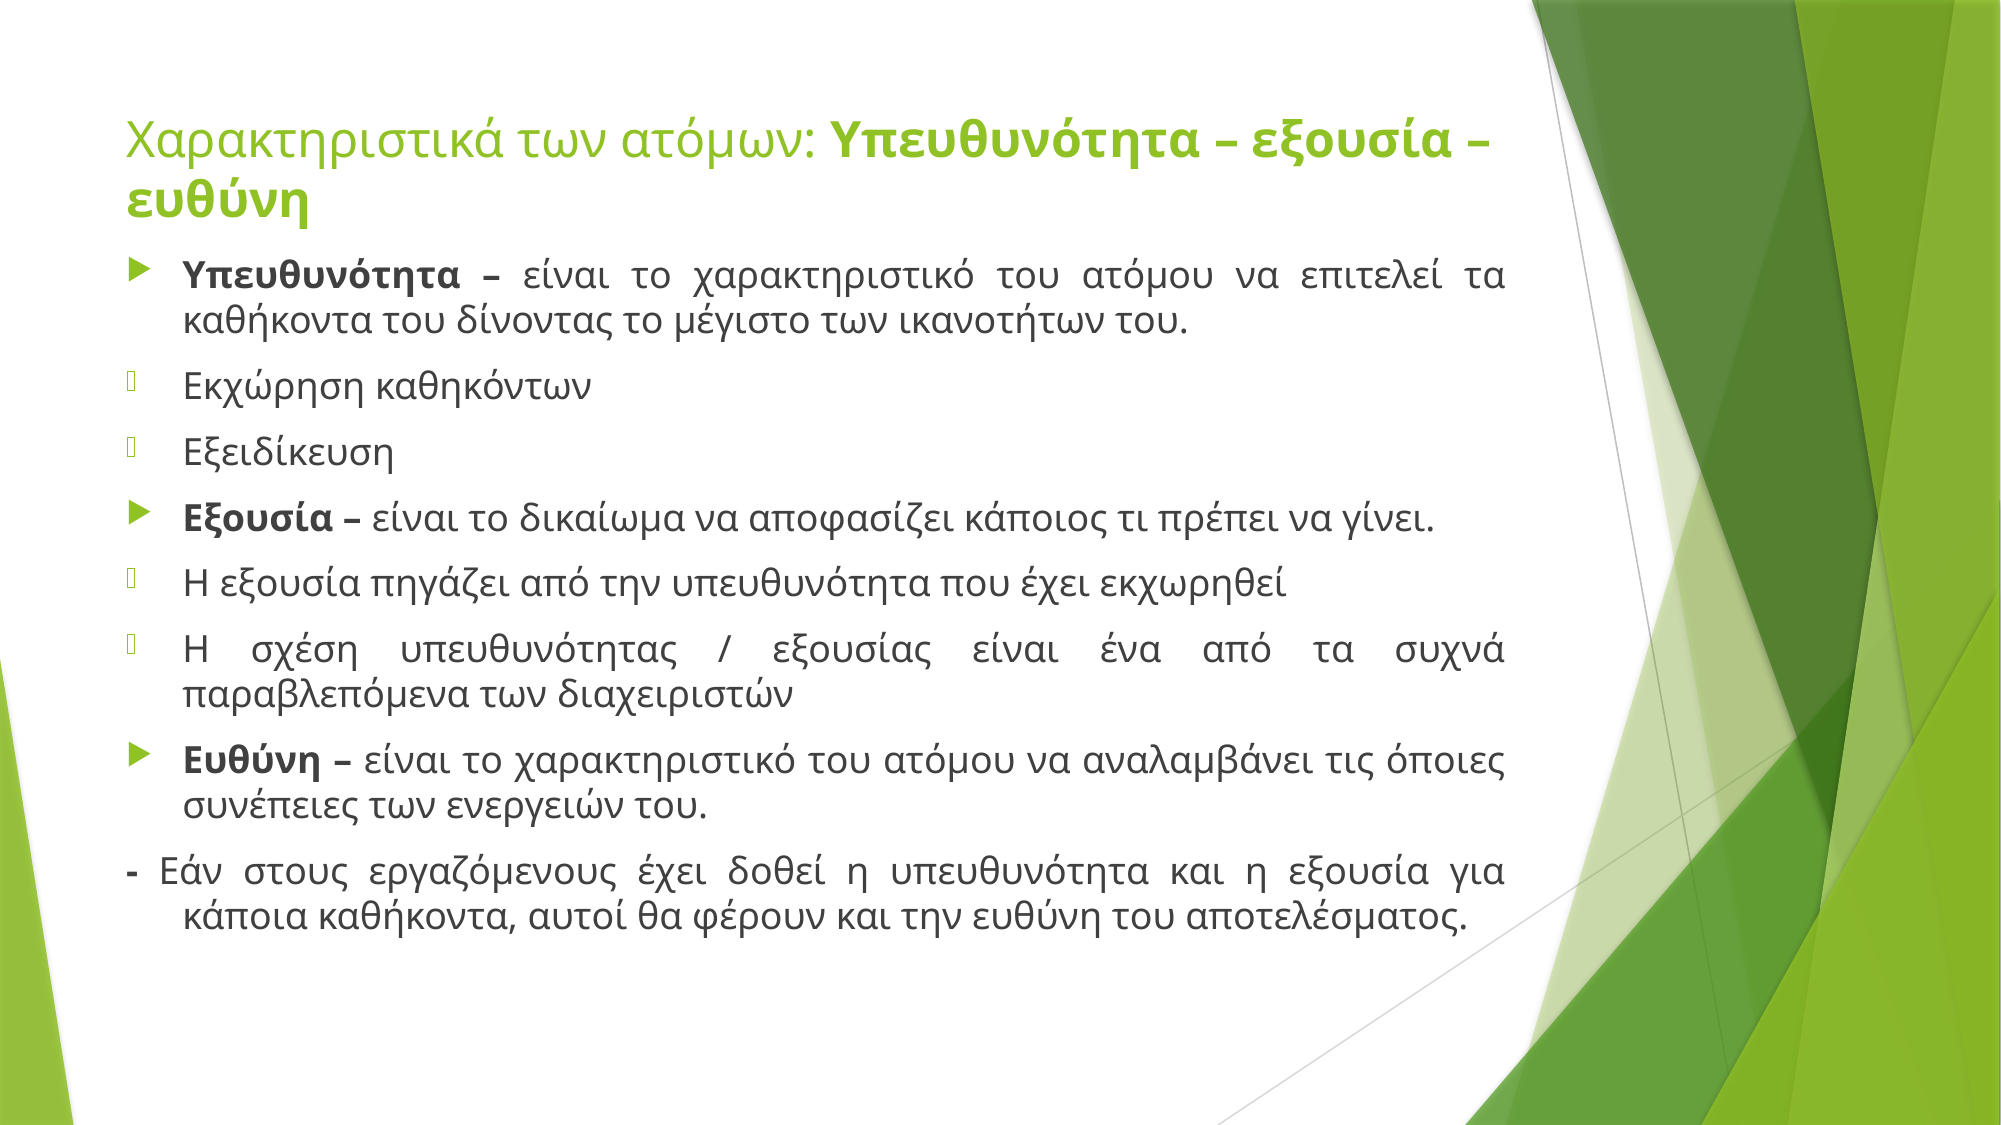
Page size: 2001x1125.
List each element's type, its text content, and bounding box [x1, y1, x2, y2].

title Χαρακτηριστικά των ατόμων: Υπευθυνότητα – εξουσία – ευθύνη [111, 99, 1702, 159]
list Υπευθυνότητα – είναι το χαρακτηριστικό του ατόμου να επιτελεί τα καθήκοντα του δίνοντας το μέγιστο των ικανοτήτων του. Εκχώρηση καθηκόντων Εξειδίκευση Εξουσία – είναι το δικαίωμα να αποφασίζει κάποιος τι πρέπει να γίνει. Η εξουσία πηγάζει από την υπευθυνότητα που έχει εκχωρηθεί Η σχέση υπευθυνότητας / εξουσίας είναι ένα από τα συχνά παραβλεπόμενα των διαχειριστών Ευθύνη – είναι το χαρακτηριστικό του ατόμου να αναλαμβάνει τις όποιες συνέπειες των ενεργειών του. - Εάν στους εργαζόμενους έχει δοθεί η υπευθυνότητα και η εξουσία για κάποια καθήκοντα, αυτοί θα φέρουν και την ευθύνη του αποτελέσματος. [111, 177, 1522, 991]
